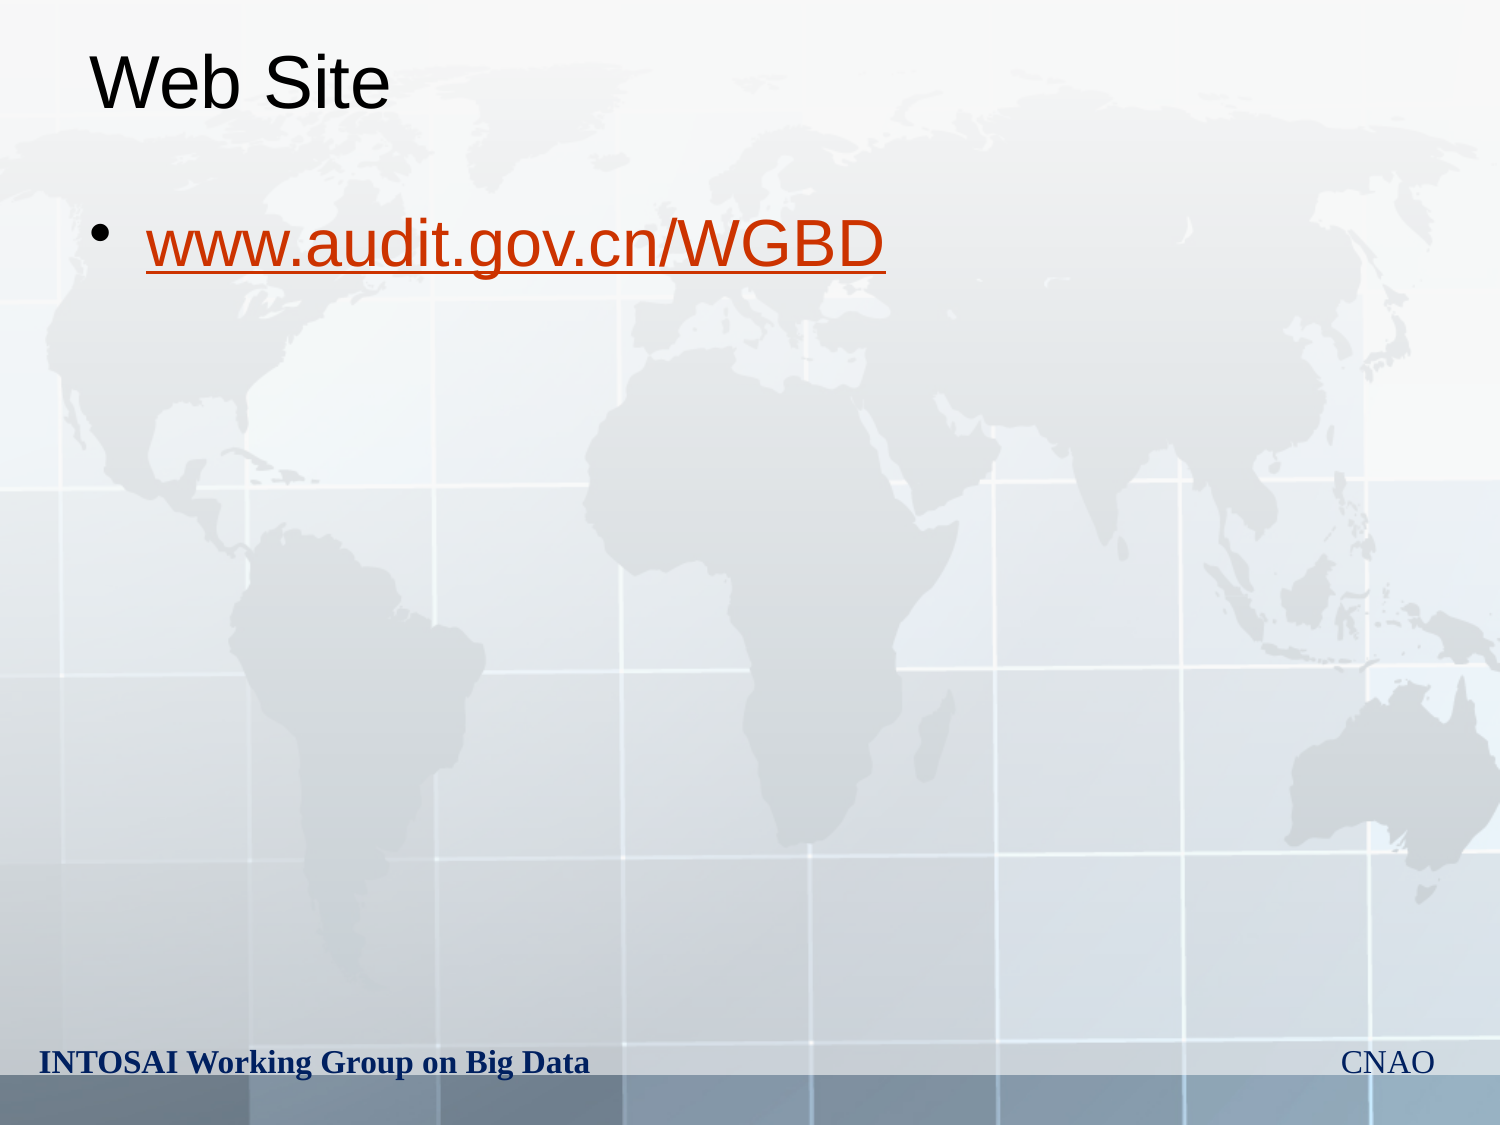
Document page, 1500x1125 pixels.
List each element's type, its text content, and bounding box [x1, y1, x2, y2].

picture [0, 1075, 1500, 1125]
title Web Site [74, 30, 1426, 127]
list www.audit.gov.cn/WGBD [74, 192, 1426, 1006]
